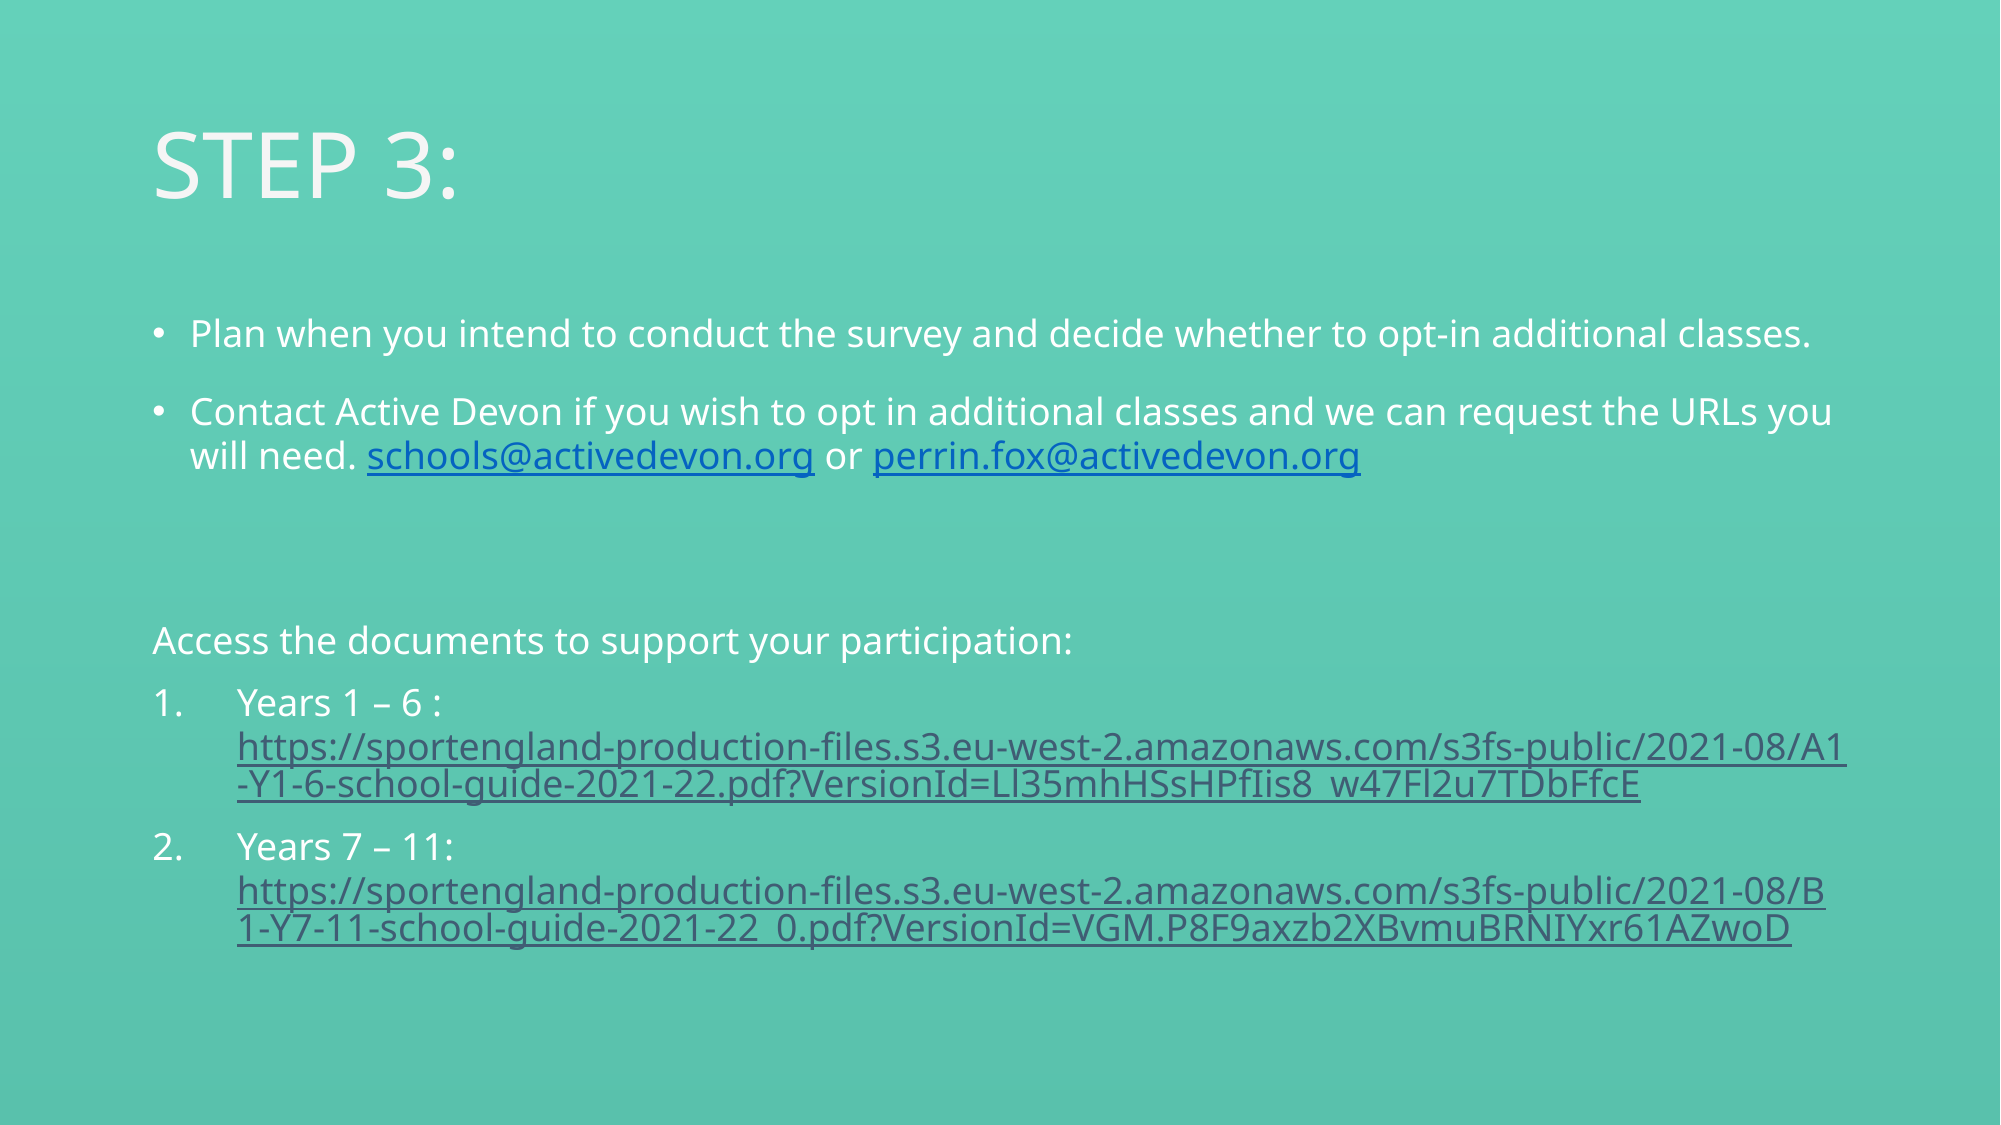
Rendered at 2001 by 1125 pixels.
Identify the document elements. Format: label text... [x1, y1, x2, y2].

list Plan when you intend to conduct the survey and decide whether to opt-in additional classes. Contact Active Devon if you wish to opt in additional classes and we can request the URLs you will need. schools@activedevon.org or perrin.fox@activedevon.org Access the documents to support your participation: Years 1 – 6 : https://sportengland-production-files.s3.eu-west-2.amazonaws.com/s3fs-public/2021-08/A1-Y1-6-school-guide-2021-22.pdf?VersionId=Ll35mhHSsHPfIis8_w47Fl2u7TDbFfcE Years 7 – 11: https://sportengland-production-files.s3.eu-west-2.amazonaws.com/s3fs-public/2021-08/B1-Y7-11-school-guide-2021-22_0.pdf?VersionId=VGM.P8F9axzb2XBvmuBRNIYxr61AZwoD [137, 299, 1863, 1014]
title STEP 3: [137, 59, 1863, 278]
